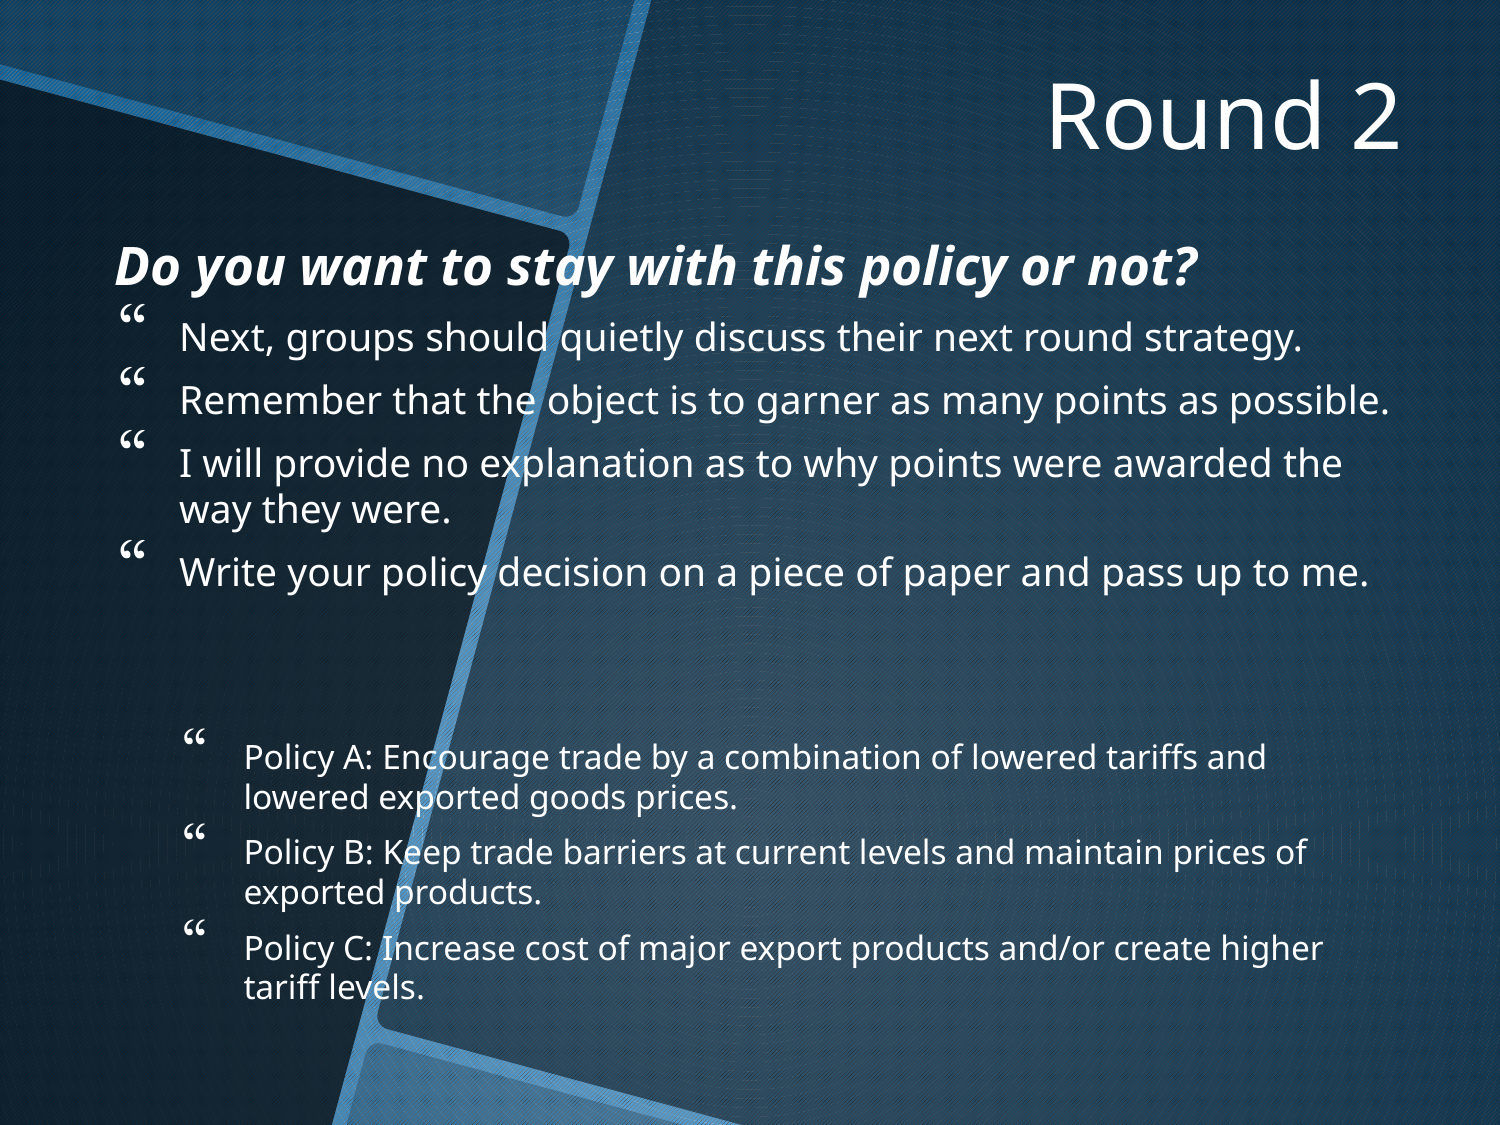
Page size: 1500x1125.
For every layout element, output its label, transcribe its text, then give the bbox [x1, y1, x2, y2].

title Round 2 [587, 37, 1419, 175]
list Do you want to stay with this policy or not? Next, groups should quietly discuss their next round strategy. Remember that the object is to garner as many points as possible. I will provide no explanation as to why points were awarded the way they were. Write your policy decision on a piece of paper and pass up to me. Policy A: Encourage trade by a combination of lowered tariffs and lowered exported goods prices. Policy B: Keep trade barriers at current levels and maintain prices of exported products. Policy C: Increase cost of major export products and/or create higher tariff levels. [99, 224, 1413, 1058]
